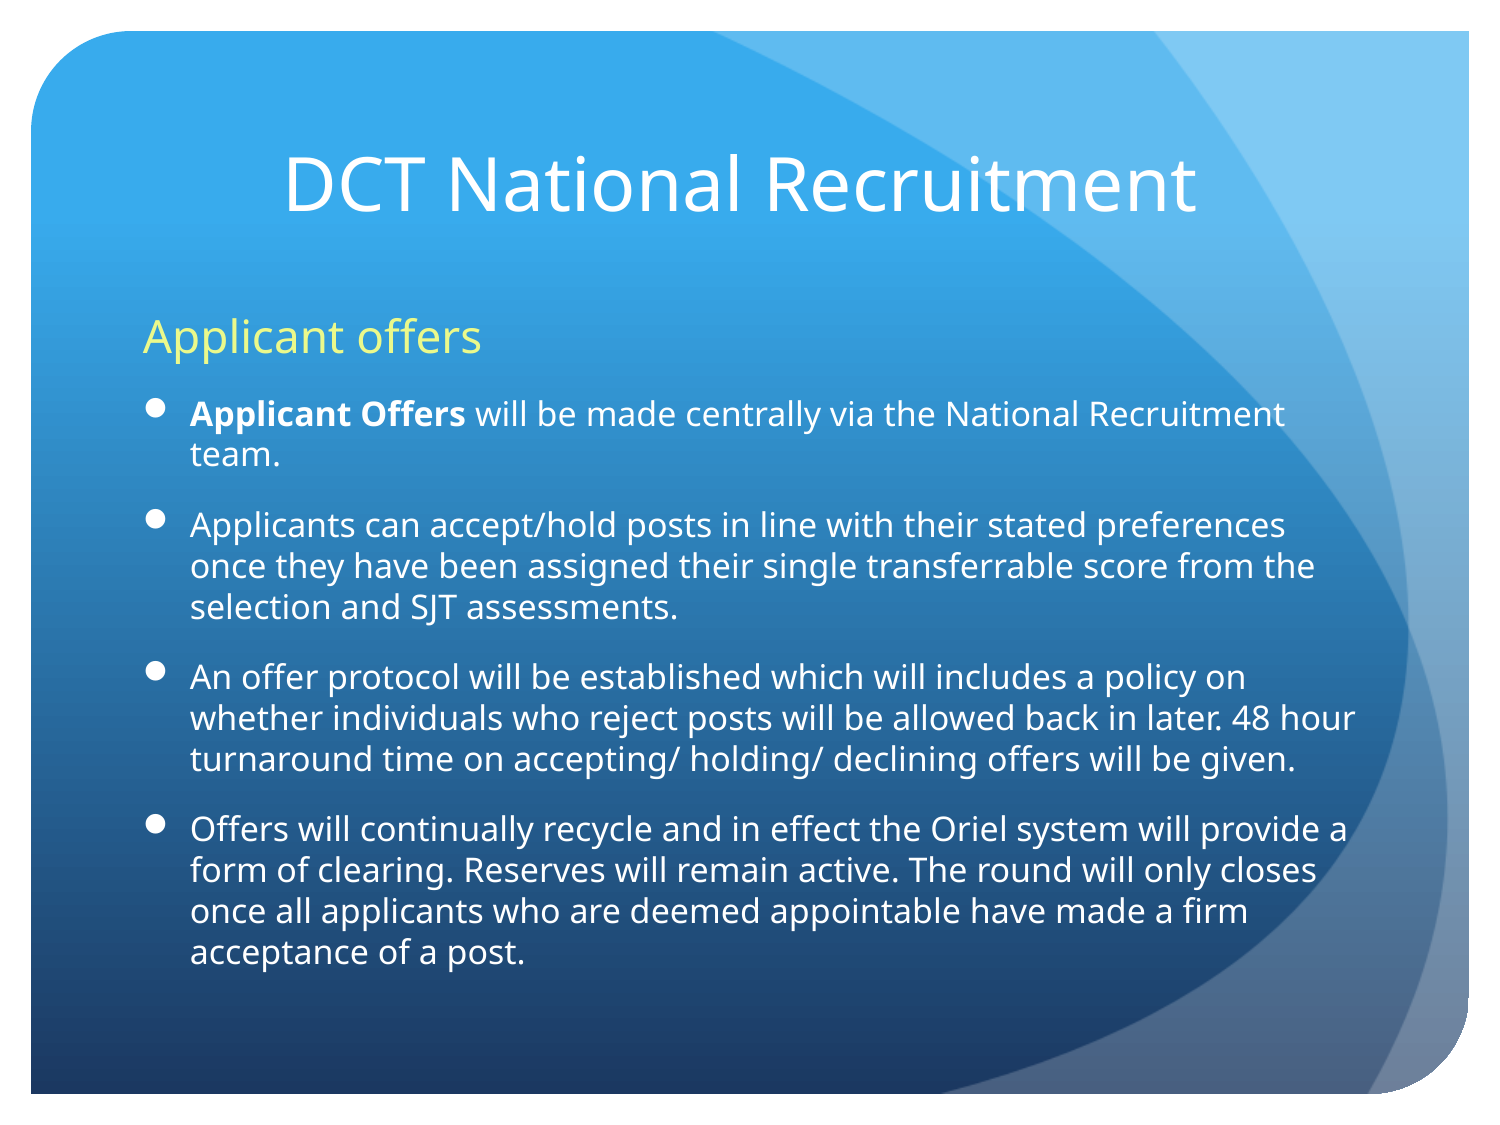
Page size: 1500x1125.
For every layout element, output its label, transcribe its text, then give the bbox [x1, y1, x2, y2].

title DCT National Recruitment [127, 62, 1372, 234]
list Applicant offers Applicant Offers will be made centrally via the National Recruitment team. Applicants can accept/hold posts in line with their stated preferences once they have been assigned their single transferrable score from the selection and SJT assessments. An offer protocol will be established which will includes a policy on whether individuals who reject posts will be allowed back in later. 48 hour turnaround time on accepting/ holding/ declining offers will be given. Offers will continually recycle and in effect the Oriel system will provide a form of clearing. Reserves will remain active. The round will only closes once all applicants who are deemed appointable have made a firm acceptance of a post. [127, 299, 1372, 991]
picture [24, 30, 1473, 1094]
